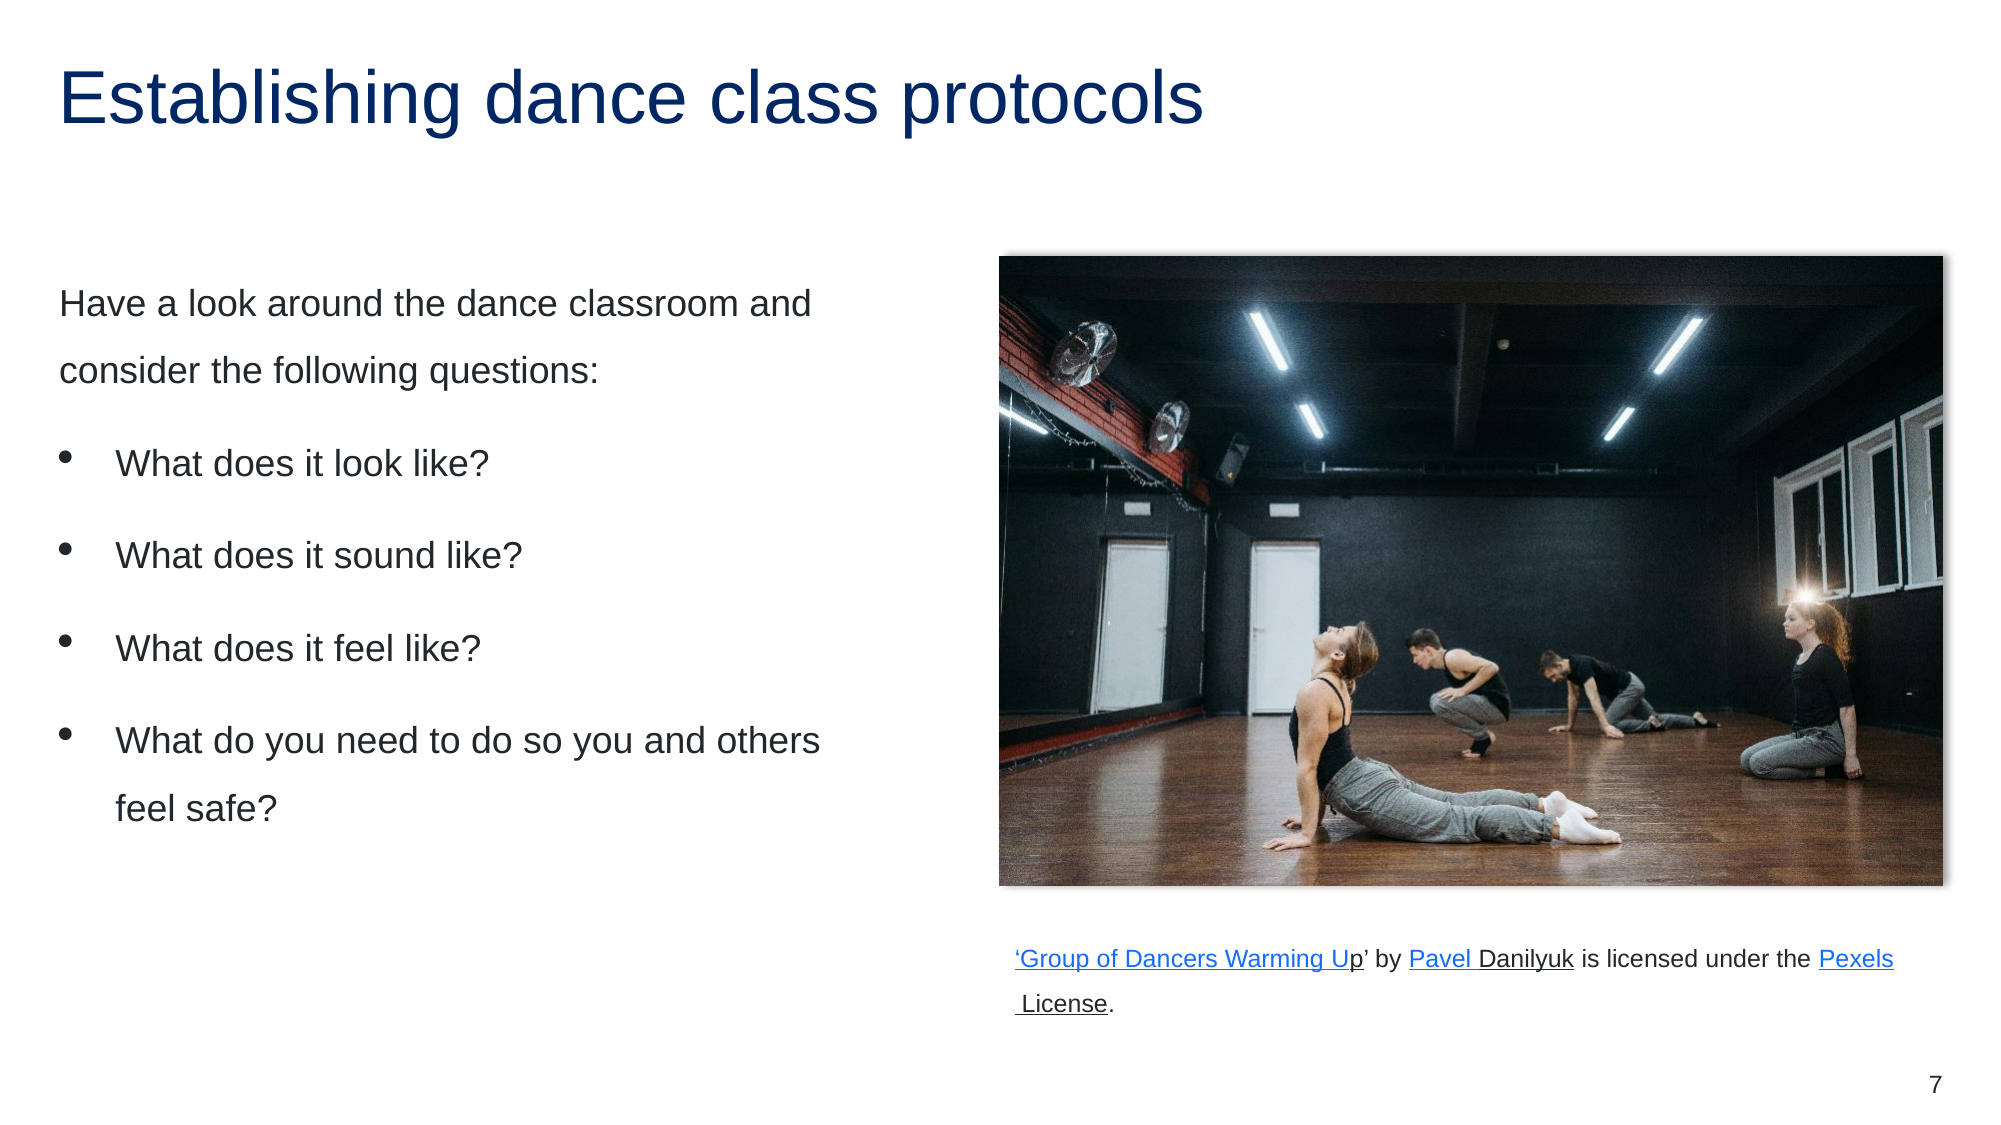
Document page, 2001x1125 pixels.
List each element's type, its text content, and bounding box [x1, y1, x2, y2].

text_box ‘Group of Dancers Warming Up’ by Pavel Danilyuk is licensed under the Pexels License. [999, 920, 1943, 1025]
slide_number 7 [1824, 1068, 1943, 1099]
list Have a look around the dance classroom and consider the following questions: What does it look like? What does it sound like? What does it feel like? What do you need to do so you and others feel safe? [59, 256, 884, 1047]
picture [999, 256, 1943, 886]
title Establishing dance class protocols [59, 59, 1943, 149]
